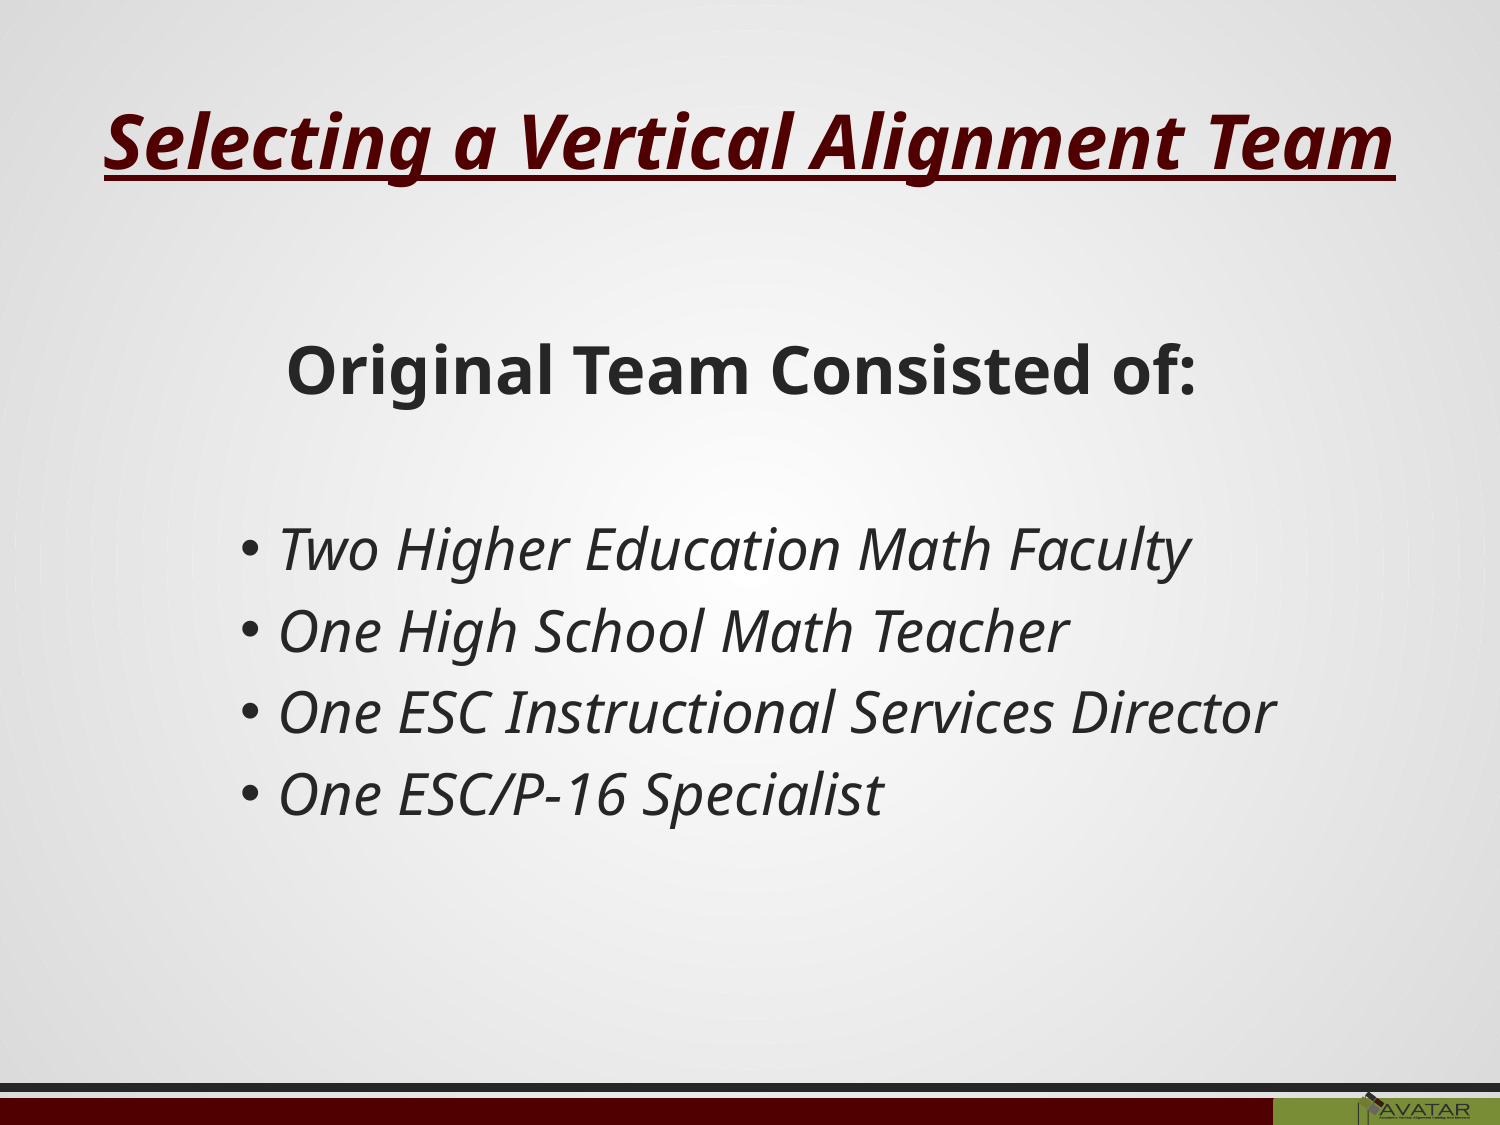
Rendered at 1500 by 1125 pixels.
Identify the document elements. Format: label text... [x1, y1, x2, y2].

list Original Team Consisted of: Two Higher Education Math Faculty One High School Math Teacher One ESC Instructional Services Director One ESC/P-16 Specialist [75, 320, 1425, 1025]
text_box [0, 1087, 1500, 1125]
title Selecting a Vertical Alignment Team [75, 45, 1425, 233]
